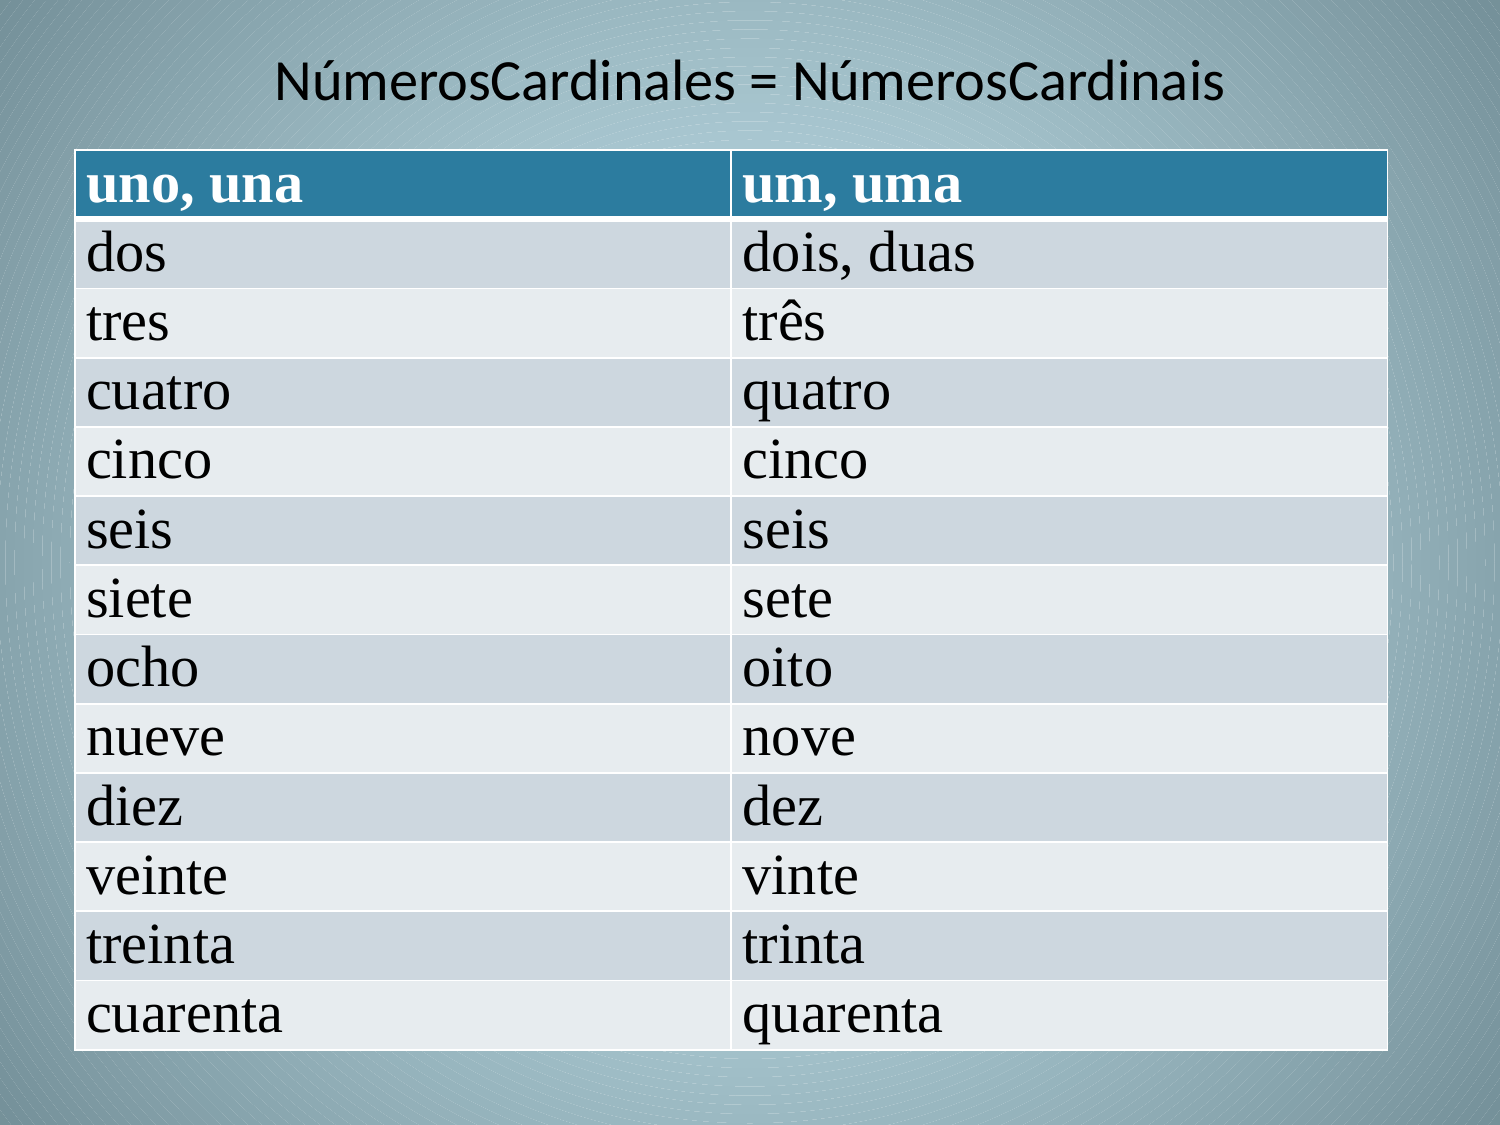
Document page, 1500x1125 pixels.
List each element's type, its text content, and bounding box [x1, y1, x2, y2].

table_header uno, una [76, 151, 730, 216]
table_cell siete [76, 566, 730, 634]
table_cell sete [732, 566, 1387, 634]
table_cell oito [732, 635, 1387, 703]
table_cell quarenta [732, 981, 1387, 1049]
table_cell quatro [732, 359, 1387, 426]
table_cell dez [732, 774, 1387, 841]
table_cell ocho [76, 635, 730, 703]
table_cell cuatro [76, 359, 730, 426]
table_cell trinta [732, 912, 1387, 980]
title NúmerosCardinales = NúmerosCardinais [75, 24, 1425, 130]
table_header um, uma [732, 151, 1387, 216]
table_cell vinte [732, 843, 1387, 910]
table_cell treinta [76, 912, 730, 980]
table_cell cinco [76, 428, 730, 495]
table_cell dois, duas [732, 222, 1387, 288]
table_cell nueve [76, 705, 730, 772]
table_cell dos [76, 222, 730, 288]
table_cell diez [76, 774, 730, 841]
table_cell cinco [732, 428, 1387, 495]
table_cell seis [732, 497, 1387, 564]
table_cell três [732, 289, 1387, 357]
table_cell veinte [76, 843, 730, 910]
table_cell seis [76, 497, 730, 564]
table_cell tres [76, 289, 730, 357]
table_cell cuarenta [76, 981, 730, 1049]
table_cell nove [732, 705, 1387, 772]
